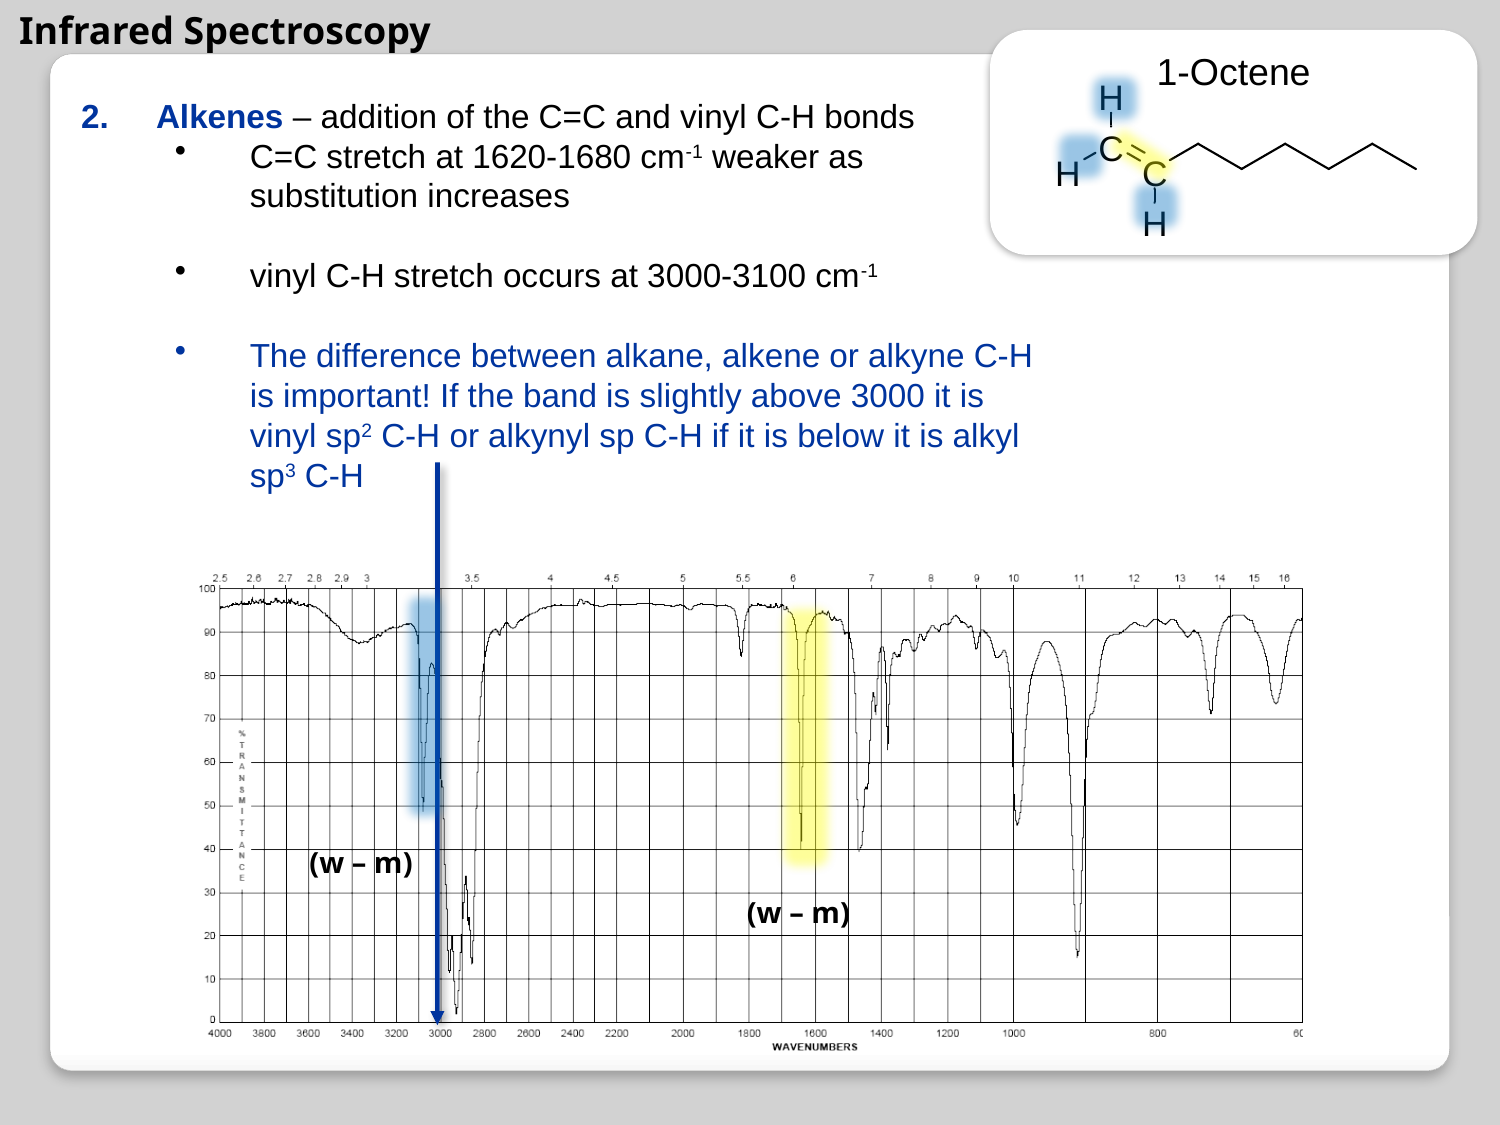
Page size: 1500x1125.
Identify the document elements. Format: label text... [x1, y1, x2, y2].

text_box Alkenes – addition of the C=C and vinyl C-H bonds C=C stretch at 1620-1680 cm-1 weaker as substitution increases vinyl C-H stretch occurs at 3000-3100 cm-1 The difference between alkane, alkene or alkyne C-H is important! If the band is slightly above 3000 it is vinyl sp2 C-H or alkynyl sp C-H if it is below it is alkyl sp3 C-H [0, 87, 1050, 542]
text_box Infrared Spectroscopy [4, 0, 447, 60]
text_box 1-Octene [986, 26, 1481, 259]
picture [194, 569, 1303, 1057]
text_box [1049, 74, 1425, 238]
